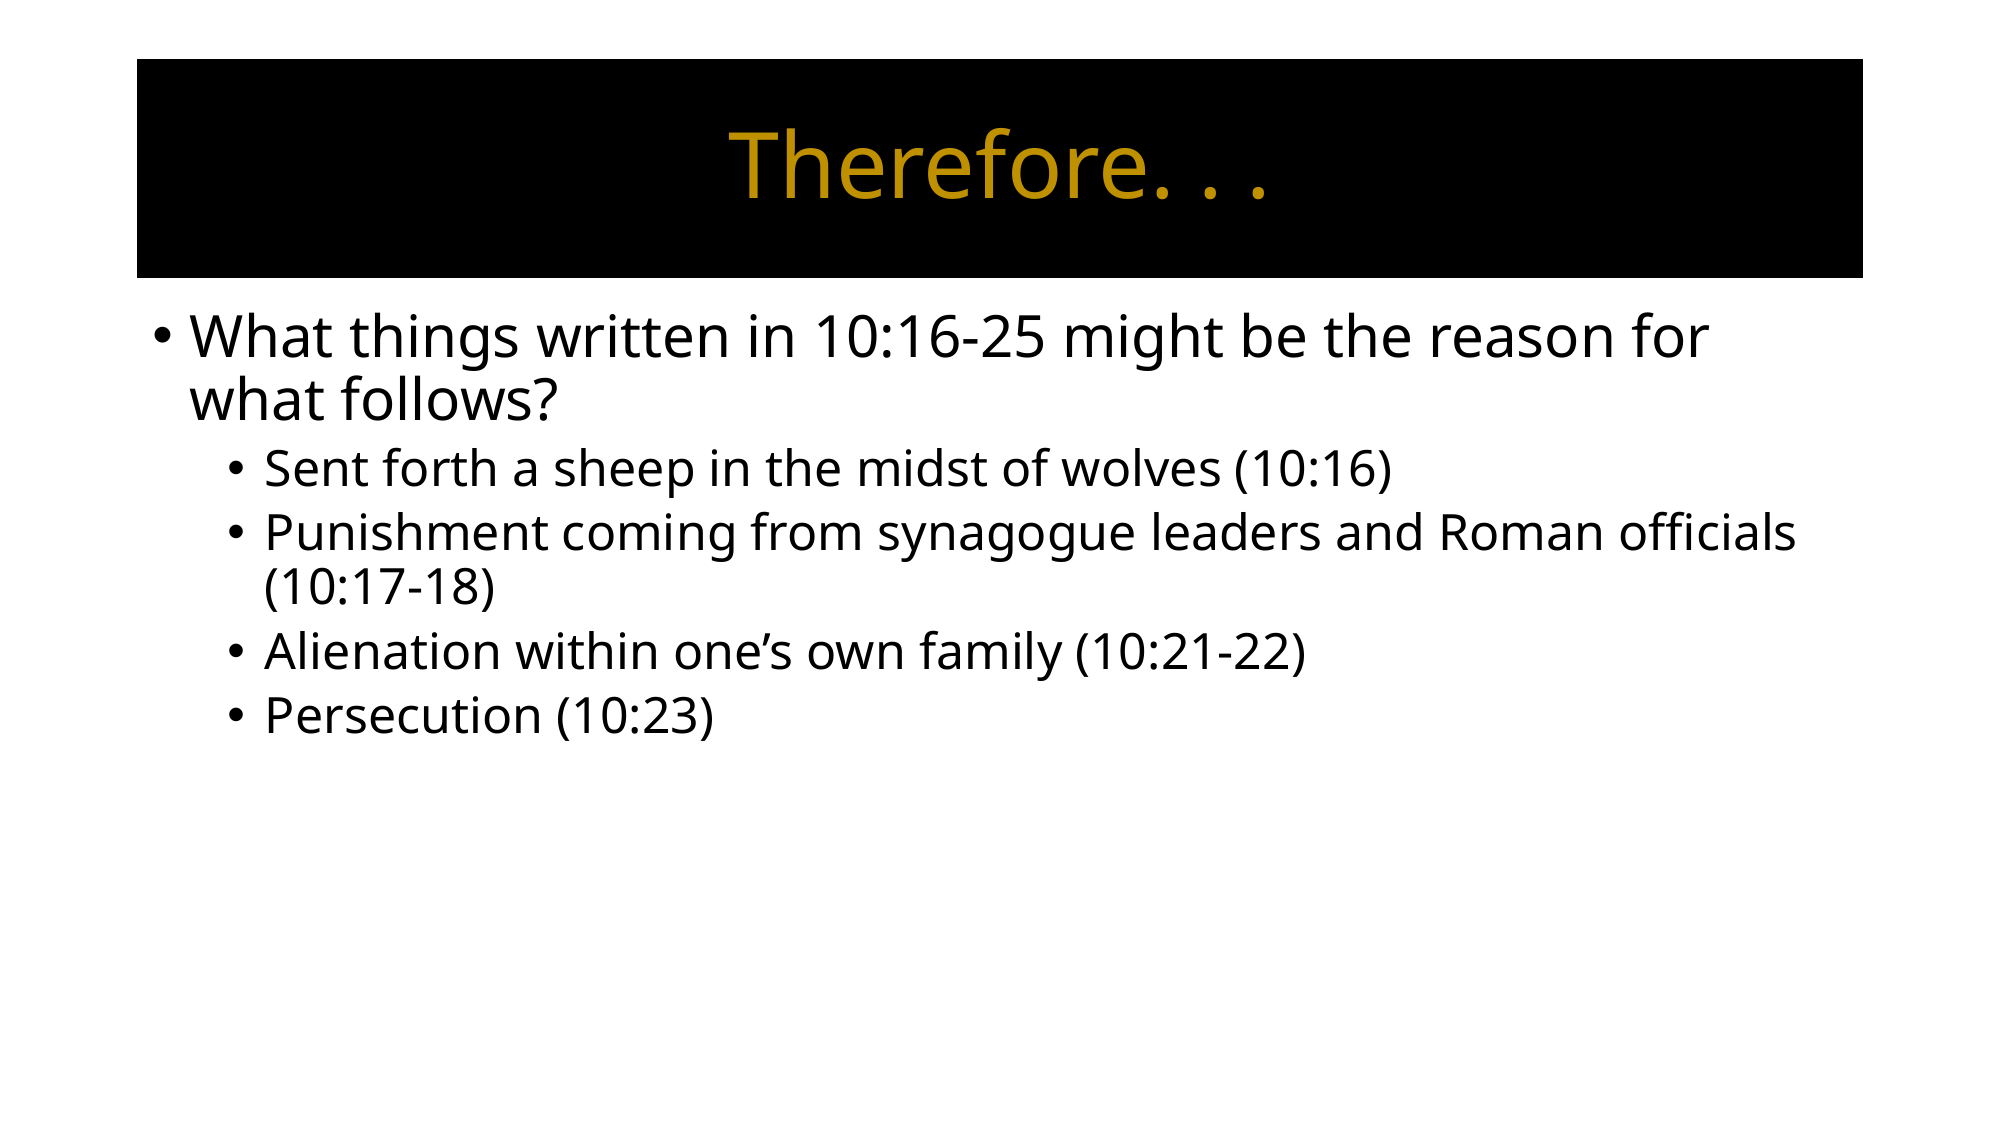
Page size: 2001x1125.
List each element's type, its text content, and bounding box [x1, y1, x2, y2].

list What things written in 10:16-25 might be the reason for what follows? Sent forth a sheep in the midst of wolves (10:16) Punishment coming from synagogue leaders and Roman officials (10:17-18) Alienation within one’s own family (10:21-22) Persecution (10:23) [137, 299, 1863, 1014]
title Therefore. . . [137, 59, 1863, 278]
